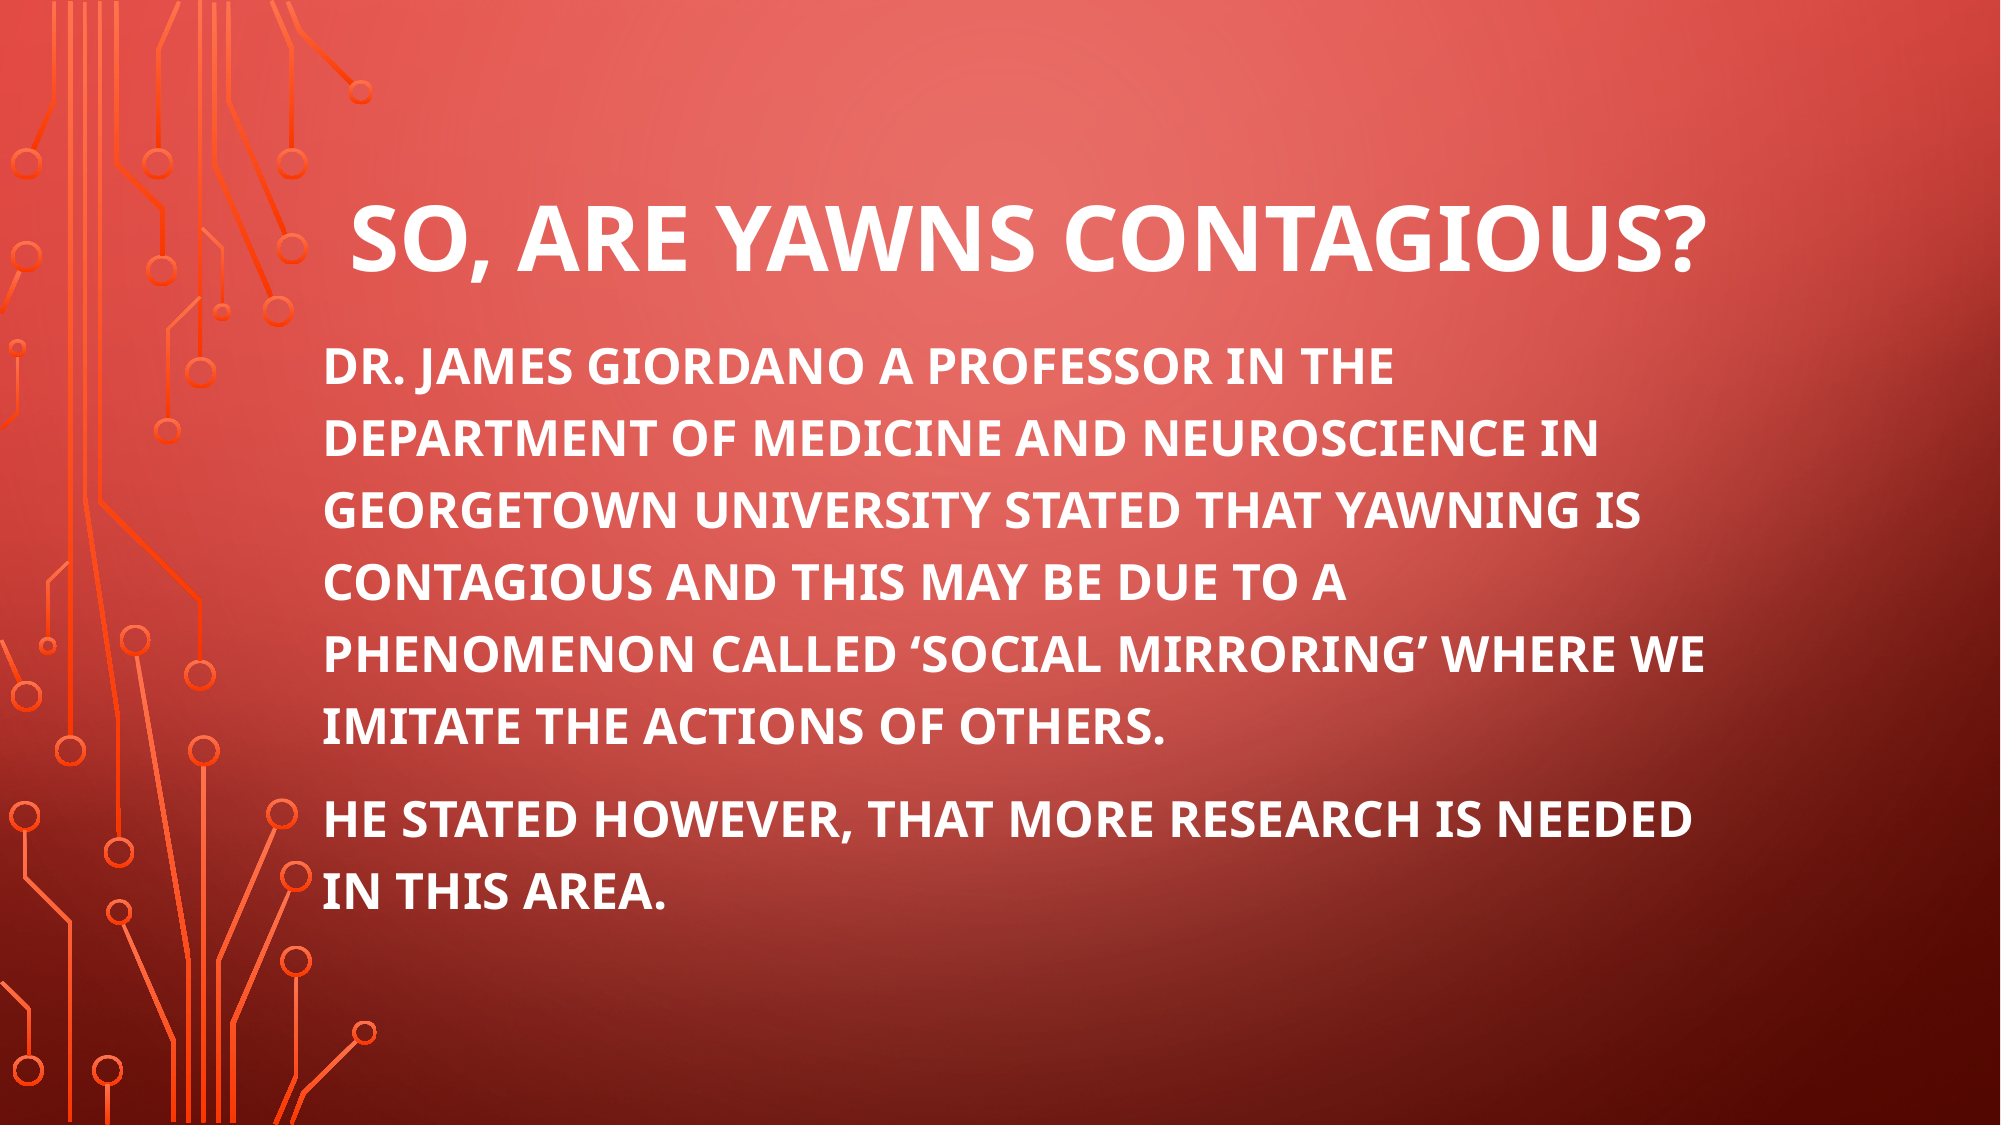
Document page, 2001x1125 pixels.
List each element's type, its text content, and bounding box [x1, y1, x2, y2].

subtitle Dr. James Giordano a professor in the department of Medicine and Neuroscience in Georgetown University stated that yawning is contagious and this May be due to a phenomenon called ‘social mirroring’ where we imitate the actions of others. He stated however, that more research is needed in this area. [307, 314, 1750, 863]
title So, Are yawns contagious? [307, 184, 1750, 299]
